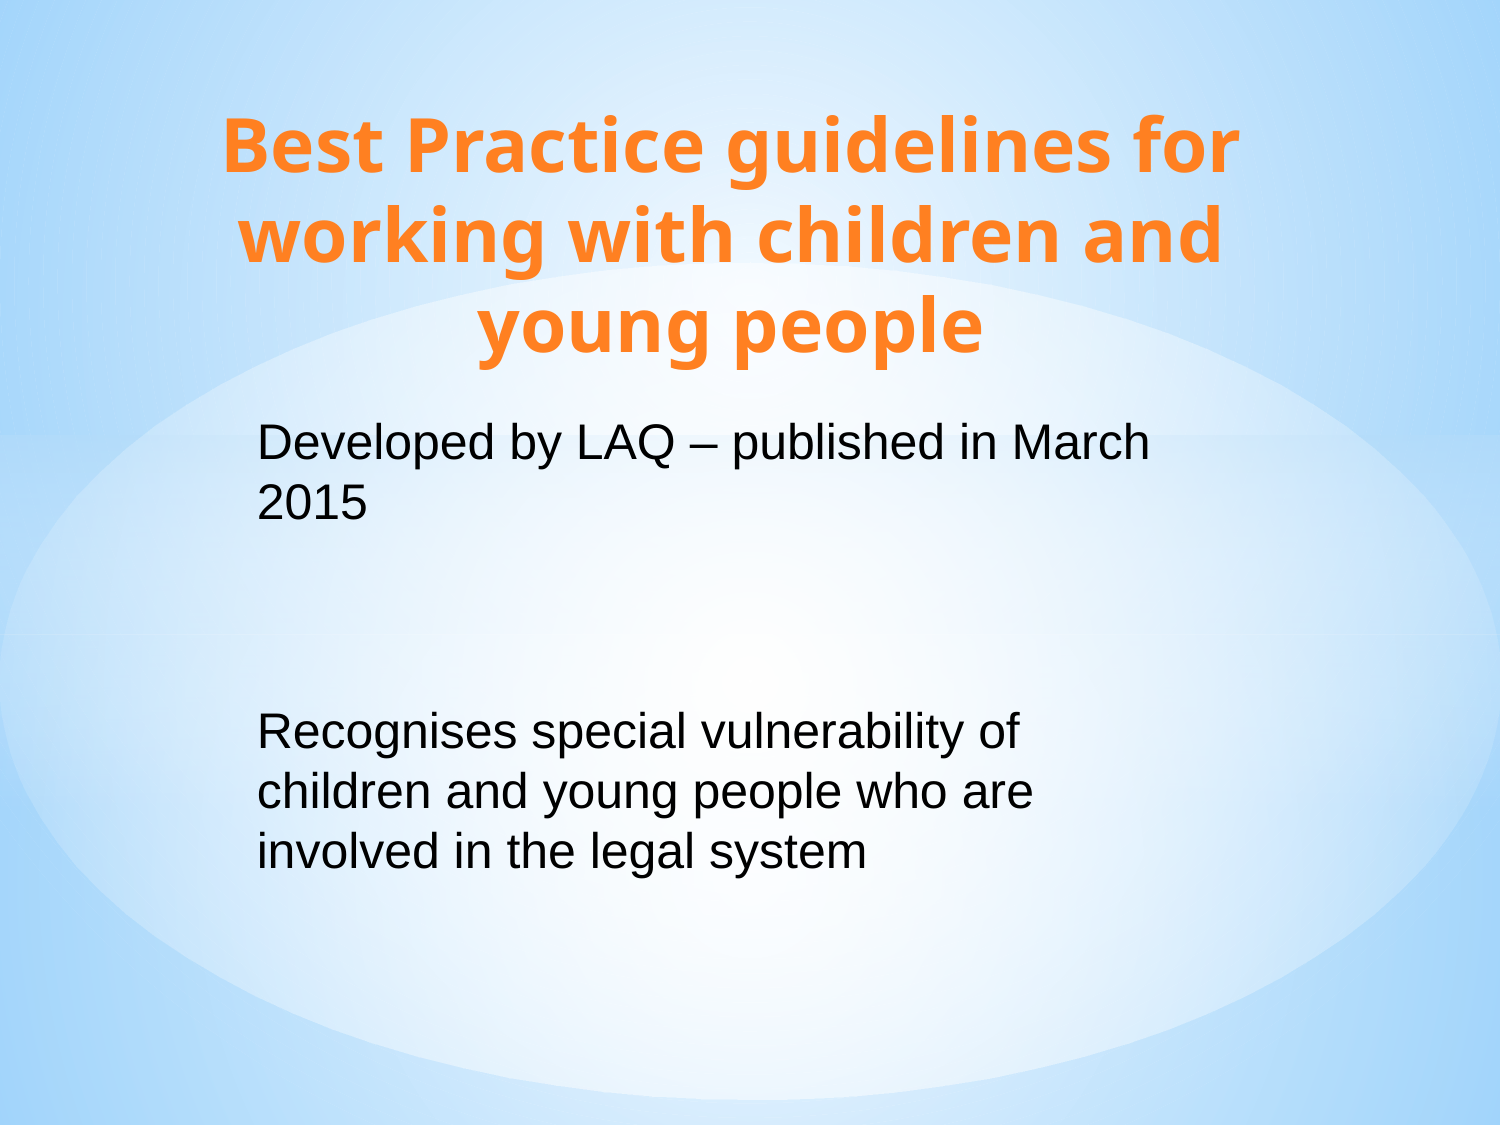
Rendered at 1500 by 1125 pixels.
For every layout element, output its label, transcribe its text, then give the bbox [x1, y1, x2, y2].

subtitle Developed by LAQ – published in March 2015 Recognises special vulnerability of children and young people who are involved in the legal system [241, 326, 1167, 974]
title Best Practice guidelines for working with children and young people [134, 90, 1329, 268]
